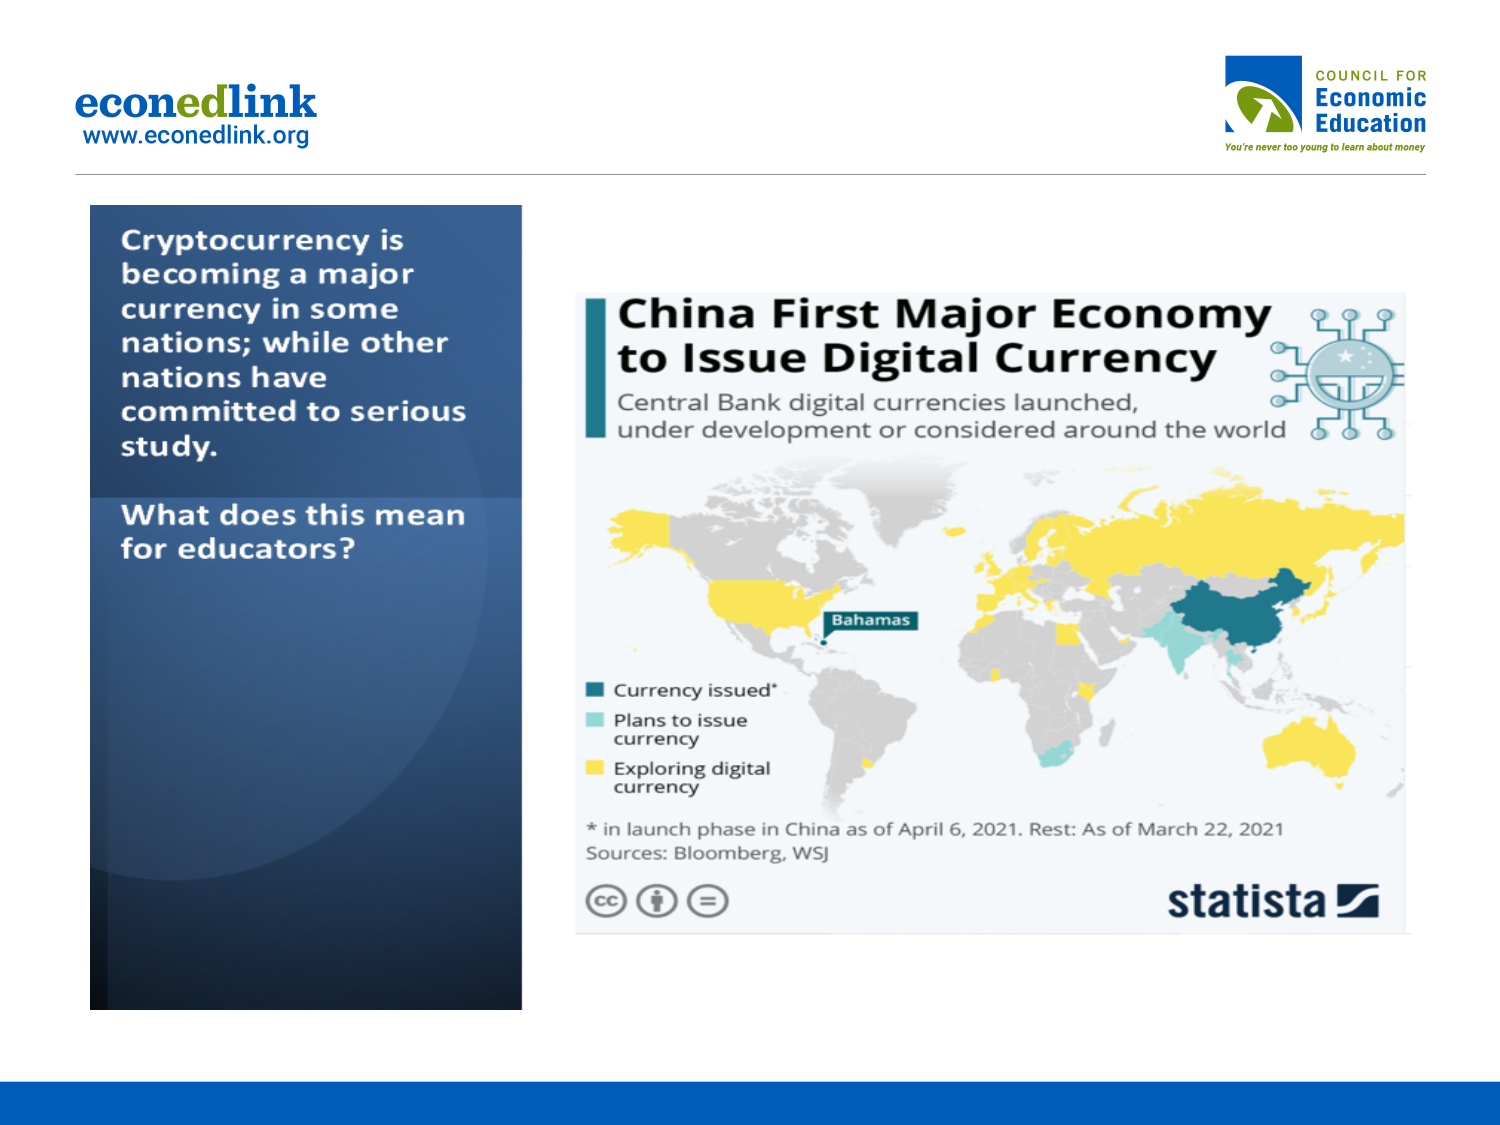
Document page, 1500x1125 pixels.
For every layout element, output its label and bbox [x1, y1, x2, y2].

picture [0, 0, 1500, 1125]
list [89, 205, 1444, 1011]
